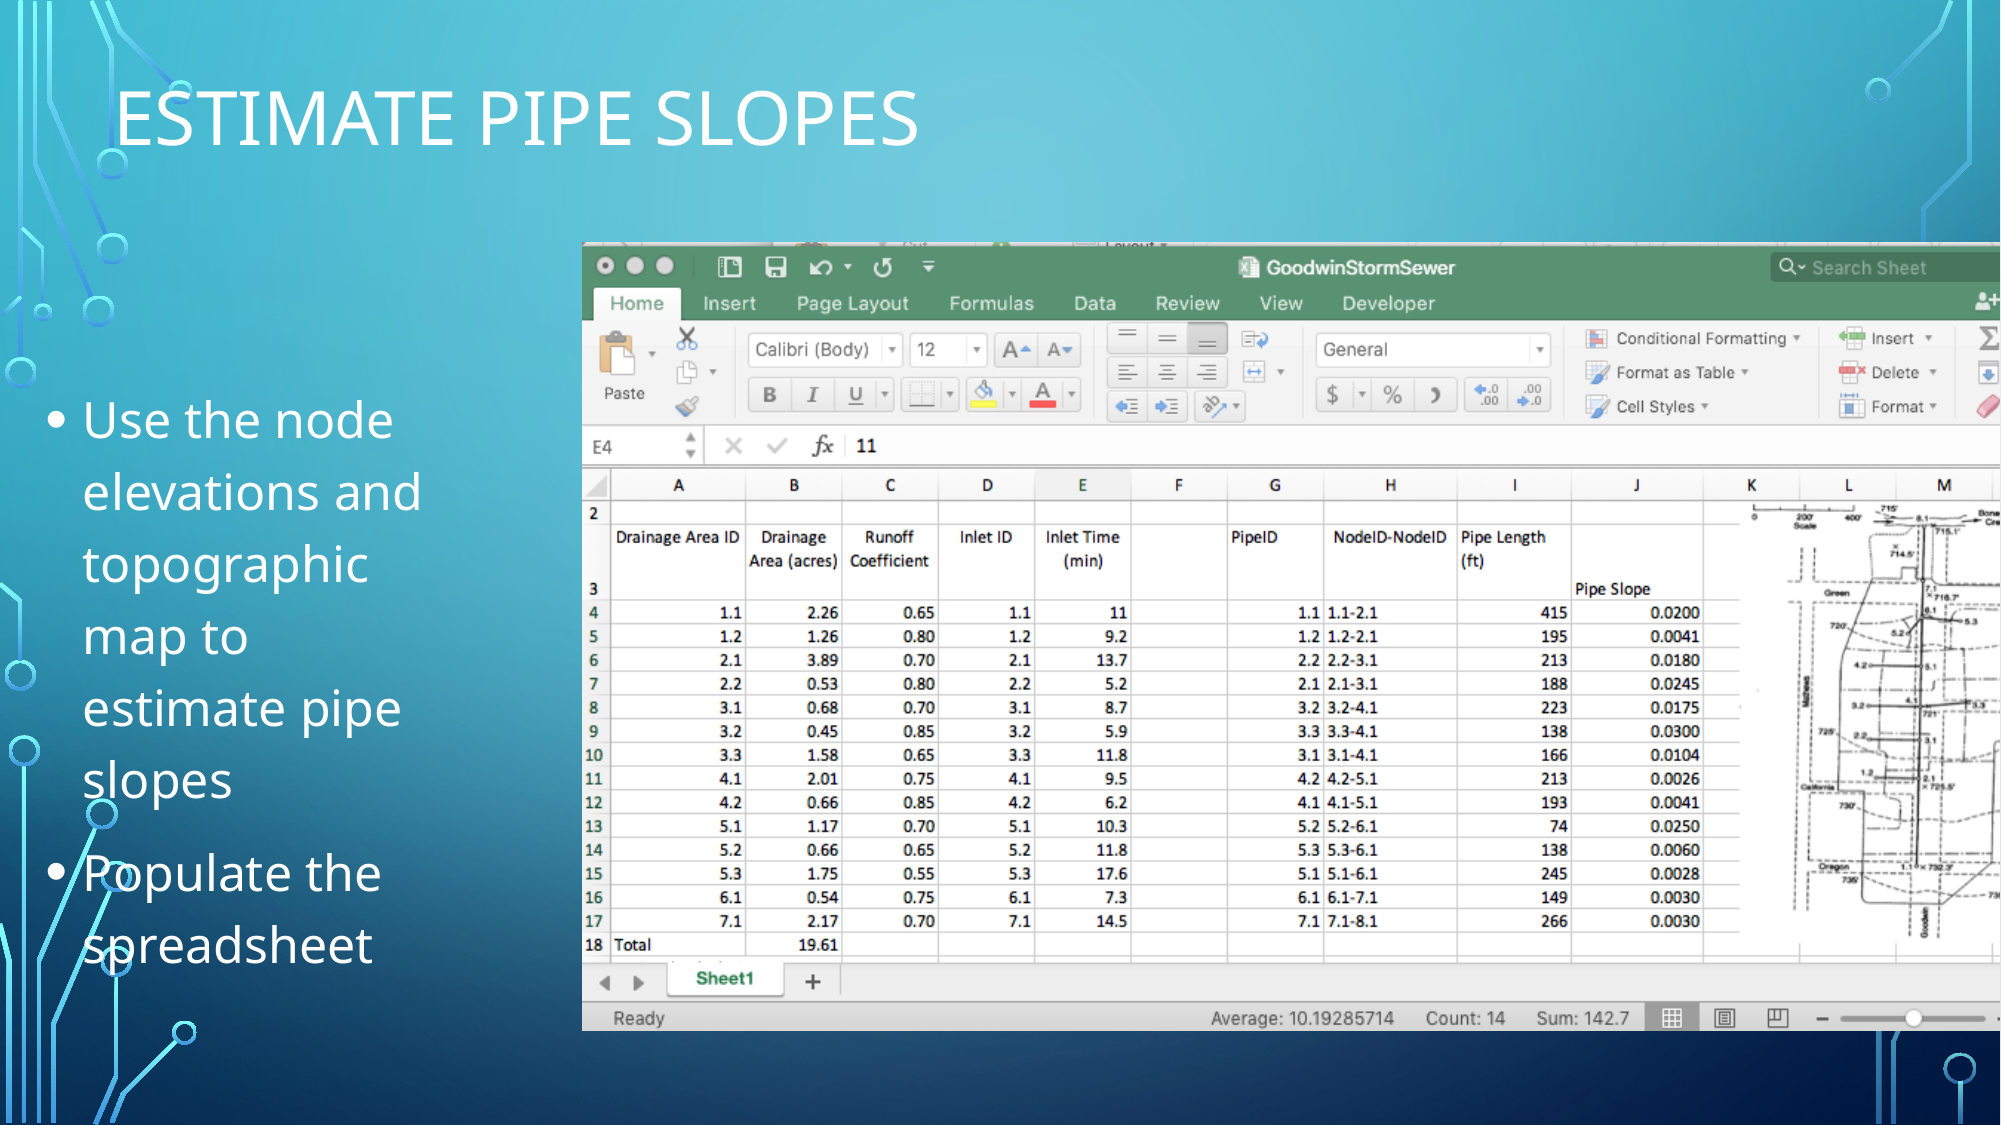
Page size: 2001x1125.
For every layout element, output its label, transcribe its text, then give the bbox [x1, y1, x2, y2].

list Use the node elevations and topographic map to estimate pipe slopes Populate the spreadsheet [30, 369, 455, 1063]
title Estimate pipe slopes [98, 0, 1723, 243]
picture [582, 242, 2000, 1031]
